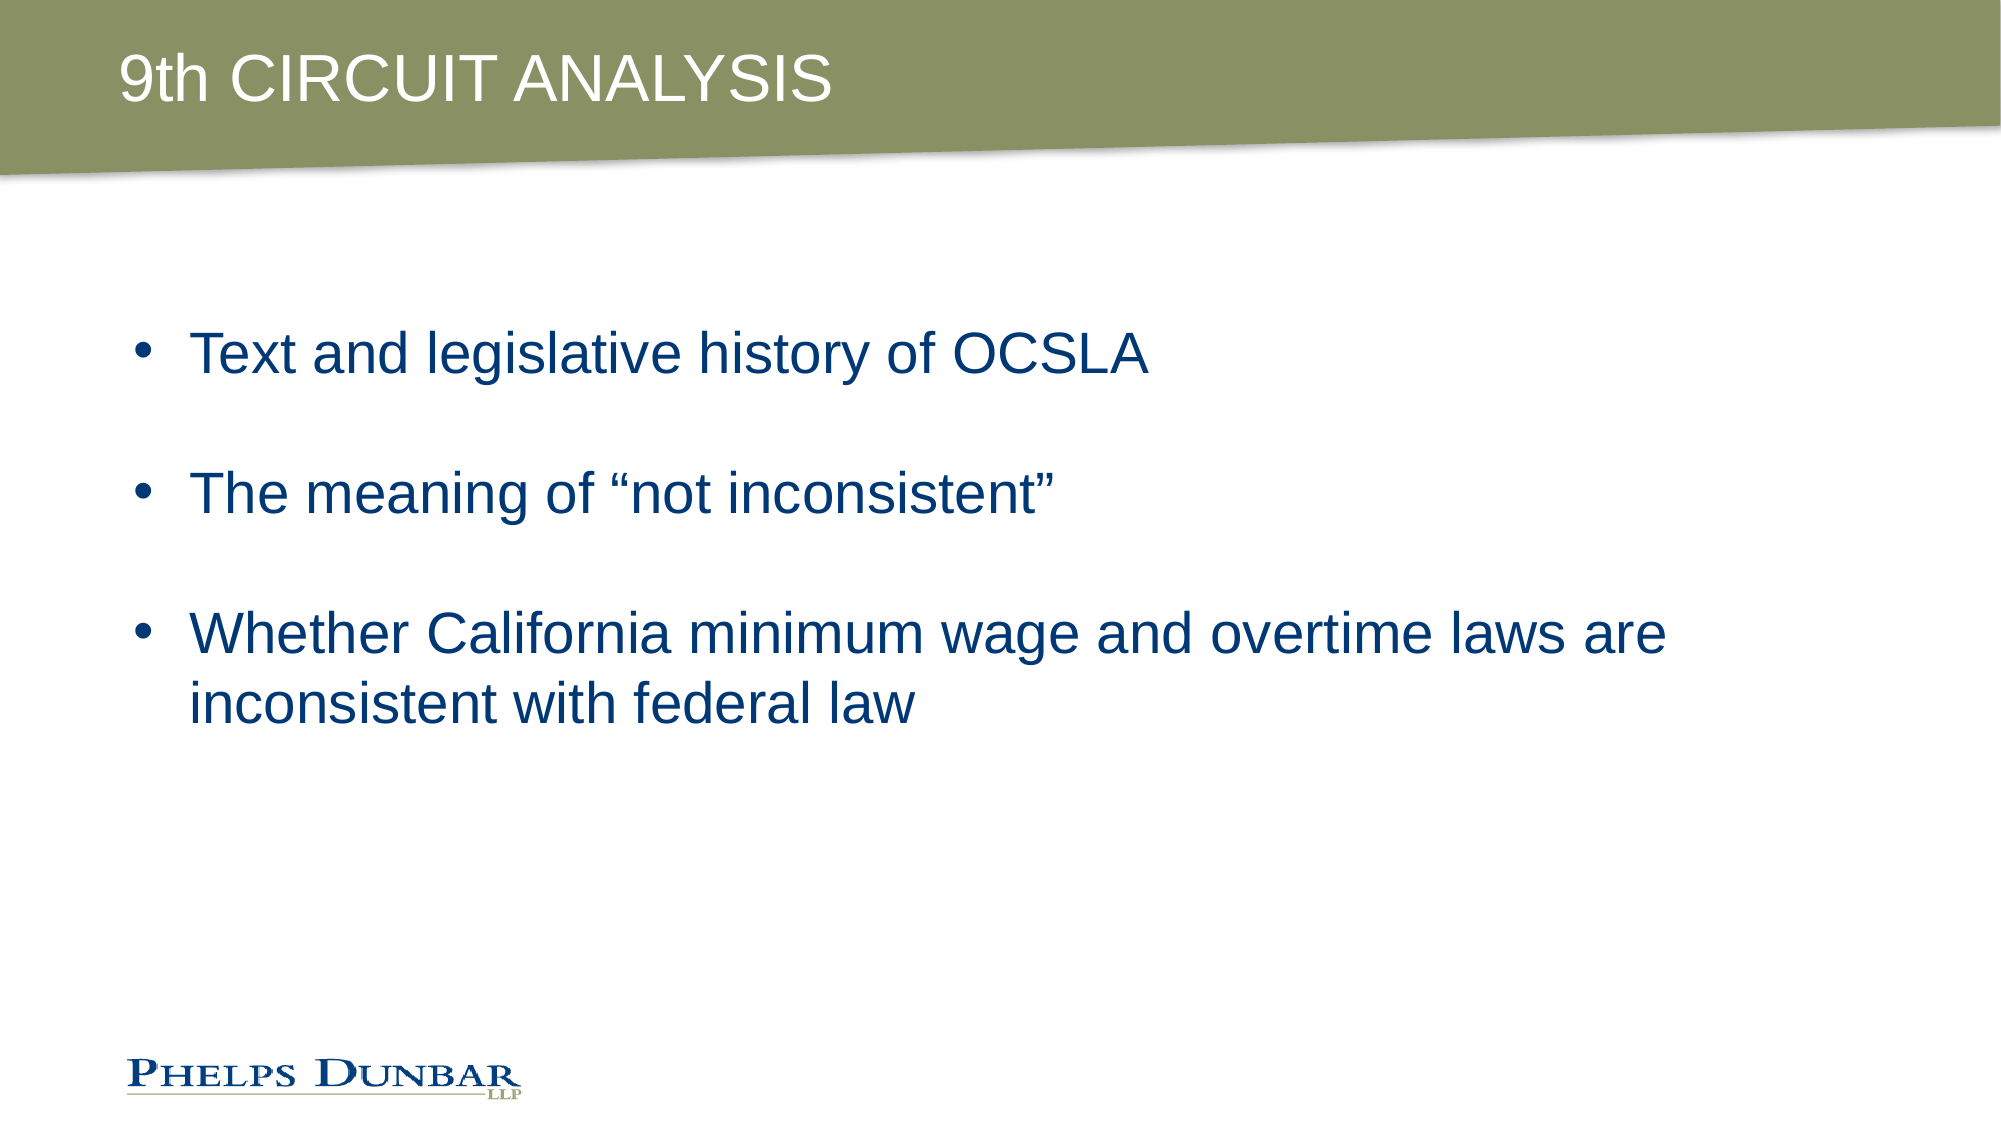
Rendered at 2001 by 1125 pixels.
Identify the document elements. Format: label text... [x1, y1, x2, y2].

picture [68, 1052, 580, 1125]
title 9th CIRCUIT ANALYSIS [118, 30, 1886, 175]
text_box Text and legislative history of OCSLA The meaning of “not inconsistent” Whether California minimum wage and overtime laws are inconsistent with federal law [118, 307, 1859, 813]
